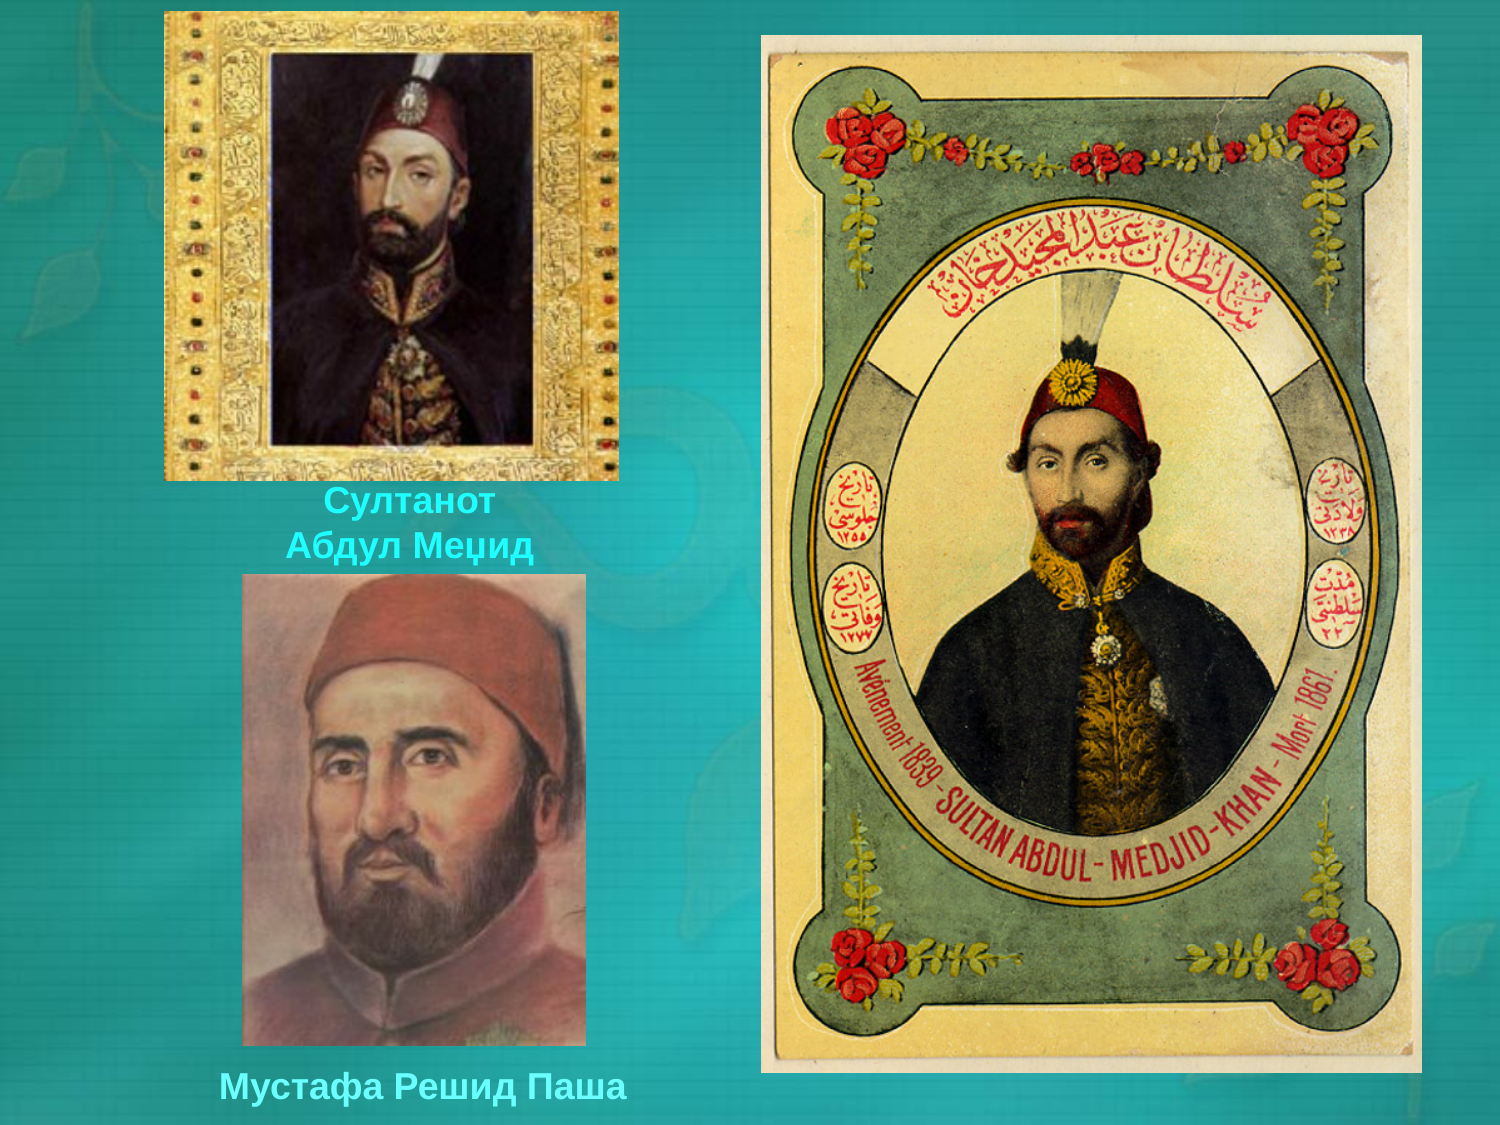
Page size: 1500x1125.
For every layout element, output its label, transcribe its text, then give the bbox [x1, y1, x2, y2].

picture [0, 0, 1500, 1125]
text_box Мустафа Решид Паша [204, 1054, 642, 1115]
text_box Султанот Абдул Меџид [270, 488, 550, 572]
